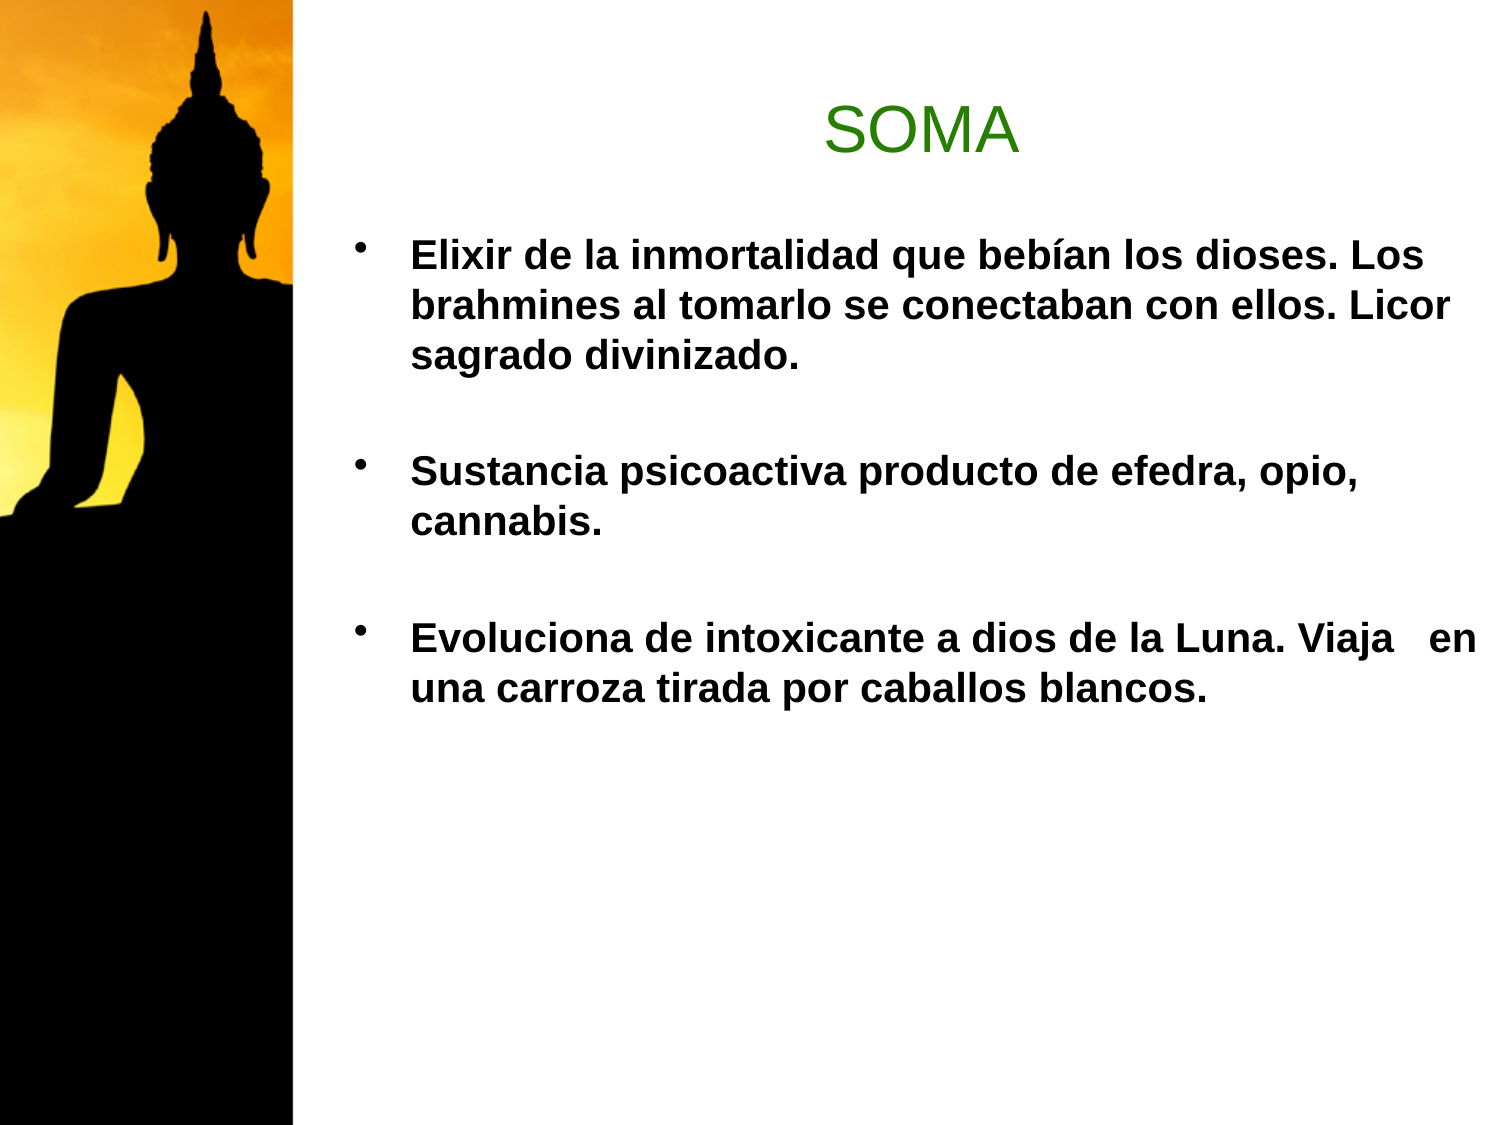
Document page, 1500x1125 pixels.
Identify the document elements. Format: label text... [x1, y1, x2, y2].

picture [0, 0, 1500, 1125]
list Elixir de la inmortalidad que bebían los dioses. Los brahmines al tomarlo se conectaban con ellos. Licor sagrado divinizado. Sustancia psicoactiva producto de efedra, opio, cannabis. Evoluciona de intoxicante a dios de la Luna. Viaja en una carroza tirada por caballos blancos. [338, 219, 1497, 1095]
title SOMA [342, 66, 1500, 186]
